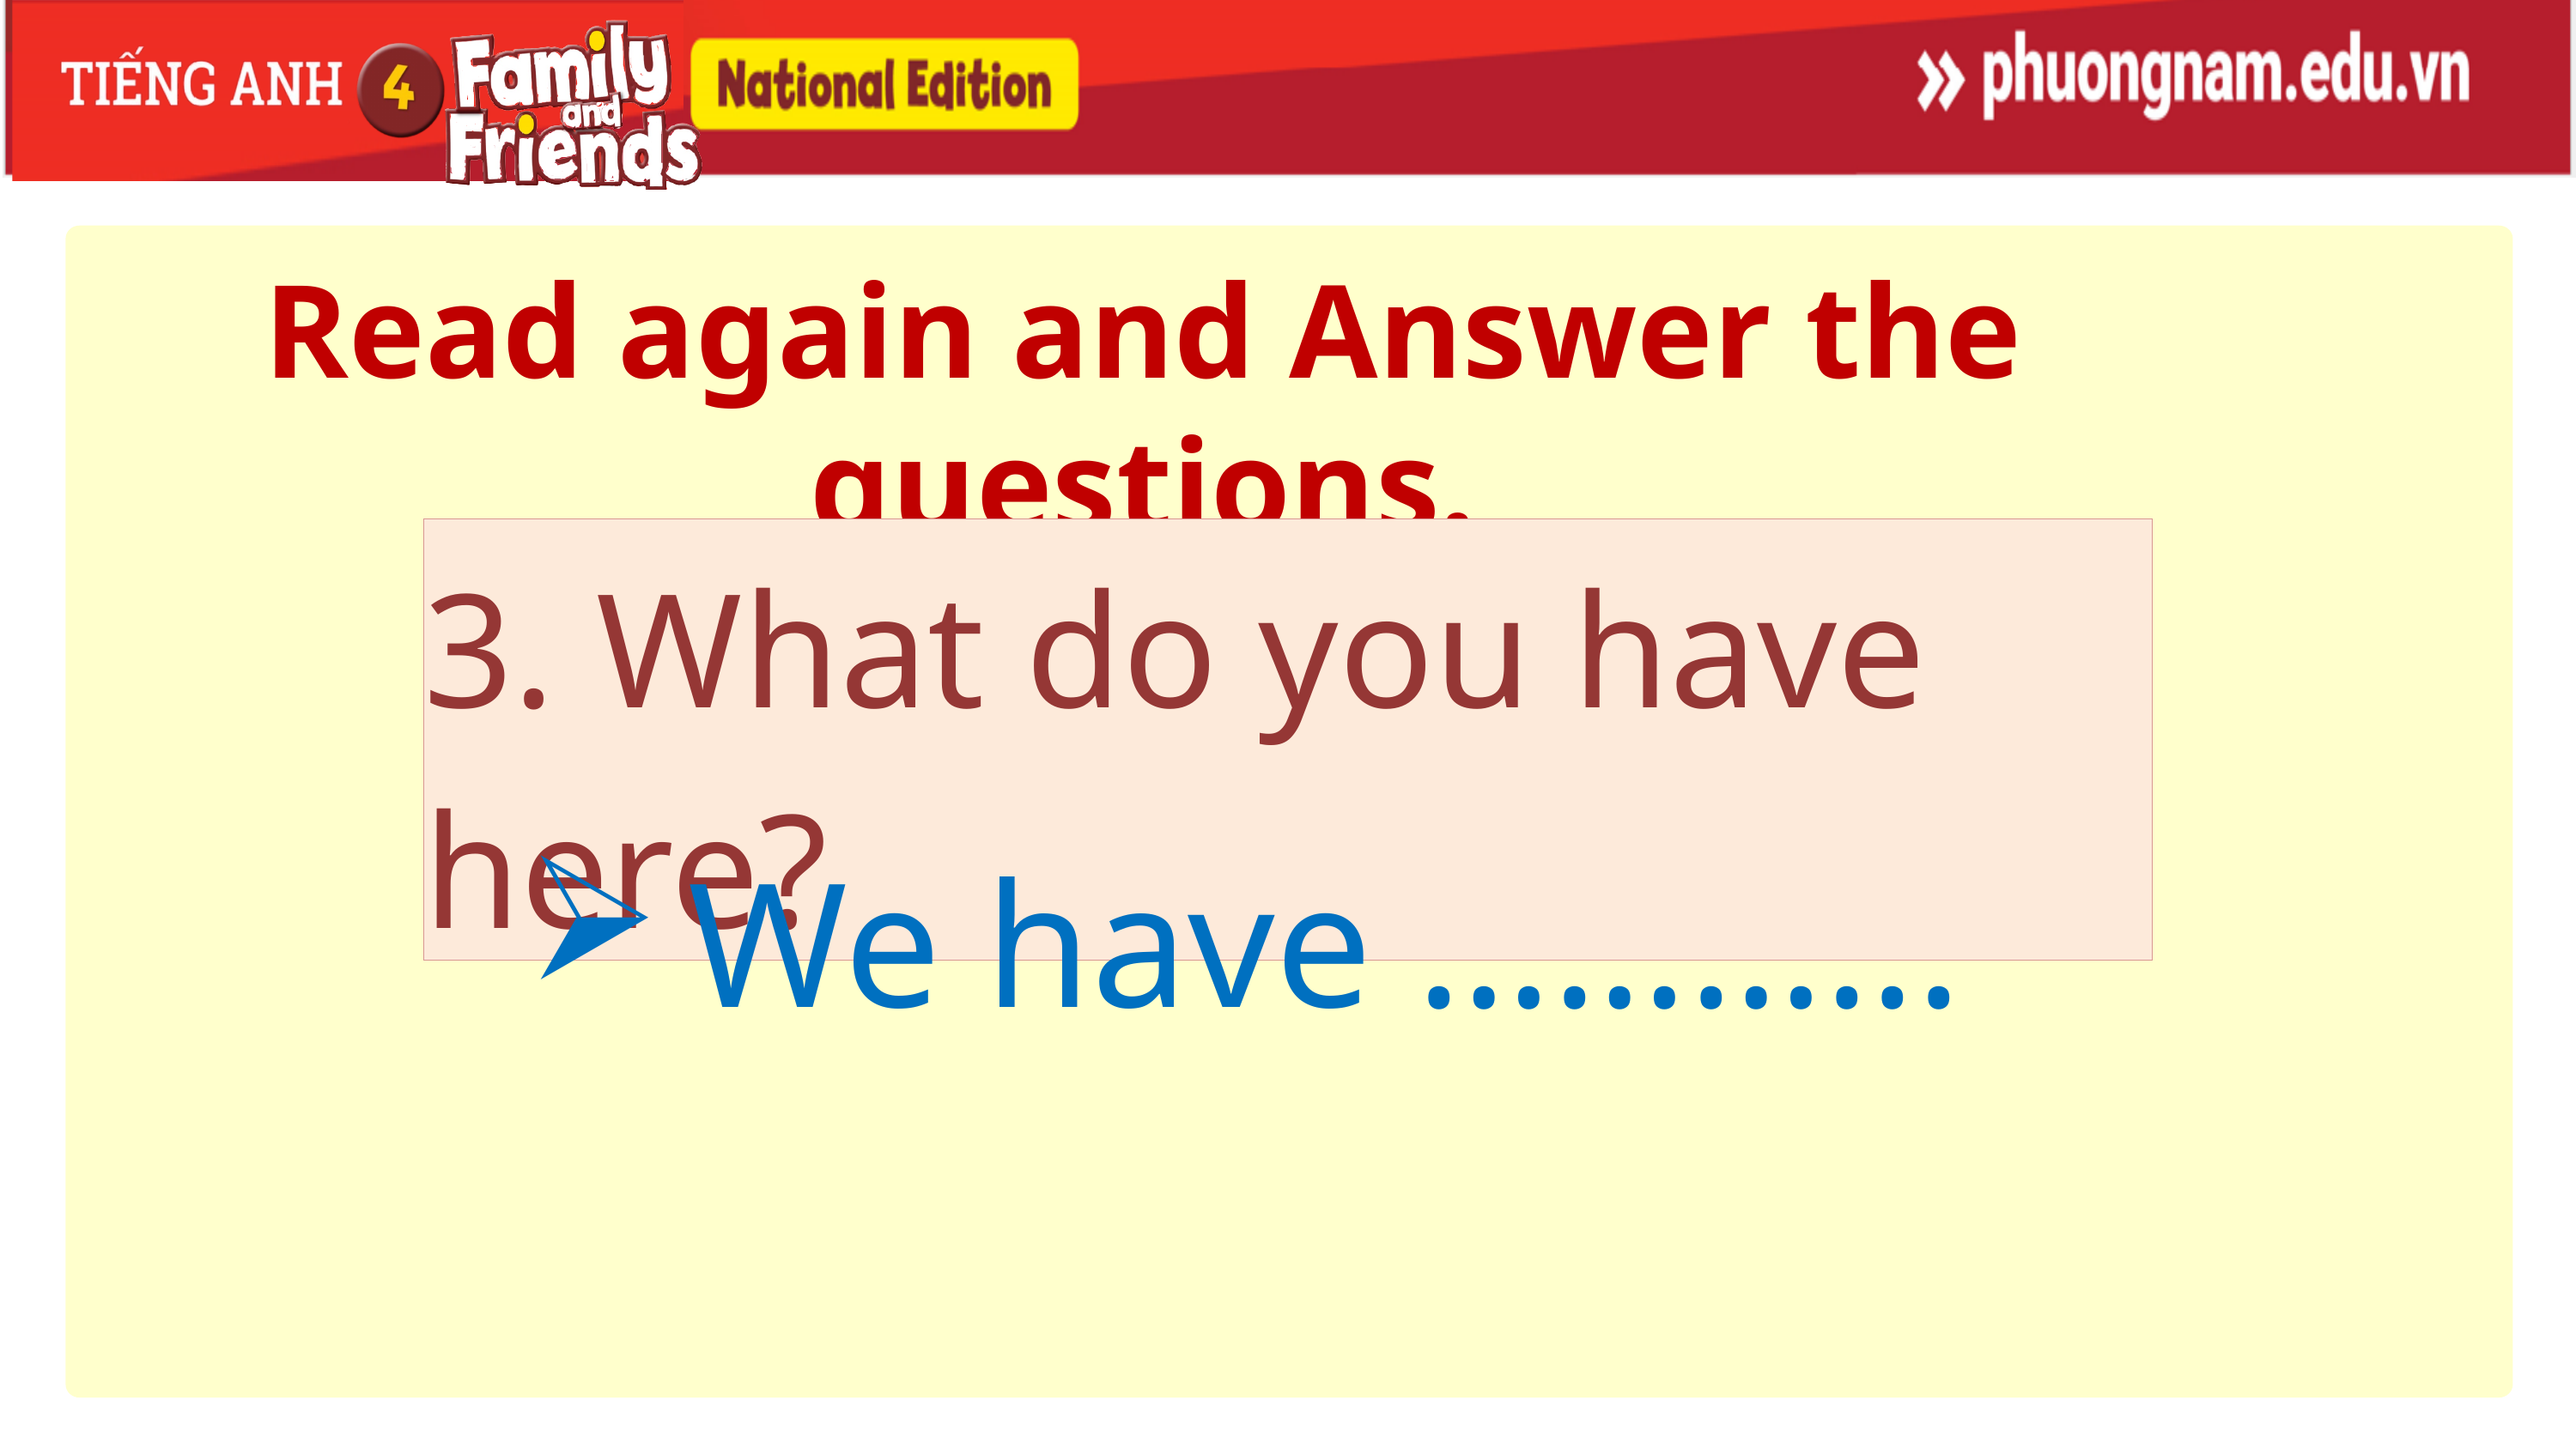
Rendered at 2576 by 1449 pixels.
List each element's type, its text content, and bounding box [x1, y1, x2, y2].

text_box Read again and Answer the questions. [27, 248, 2260, 558]
text_box 3. What do you have here? [423, 518, 2153, 961]
text_box [65, 225, 2513, 1398]
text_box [2, 0, 2576, 190]
text_box We have ………... [513, 829, 2065, 1049]
